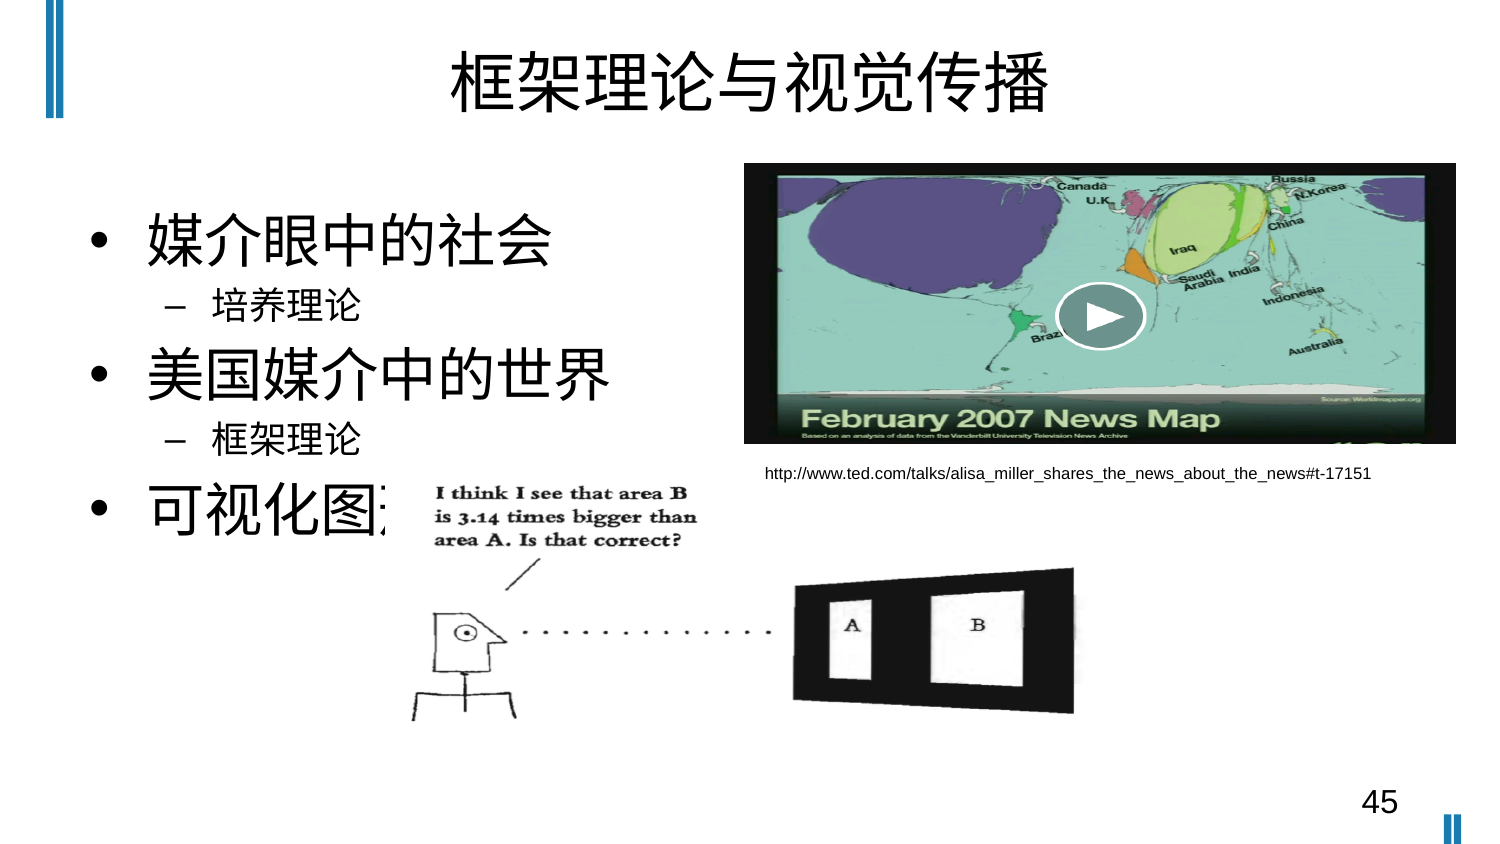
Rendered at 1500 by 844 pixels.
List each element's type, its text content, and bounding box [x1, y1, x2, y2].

text_box http://www.ted.com/talks/alisa_miller_shares_the_news_about_the_news#t-17151 [749, 455, 1500, 491]
list 媒介眼中的社会 培养理论 美国媒介中的世界 框架理论 可视化图形中的世界 [75, 196, 1425, 754]
picture [744, 163, 1456, 444]
picture [384, 462, 1093, 740]
slide_number 45 [1346, 773, 1500, 830]
title 框架理论与视觉传播 [75, 33, 1425, 175]
